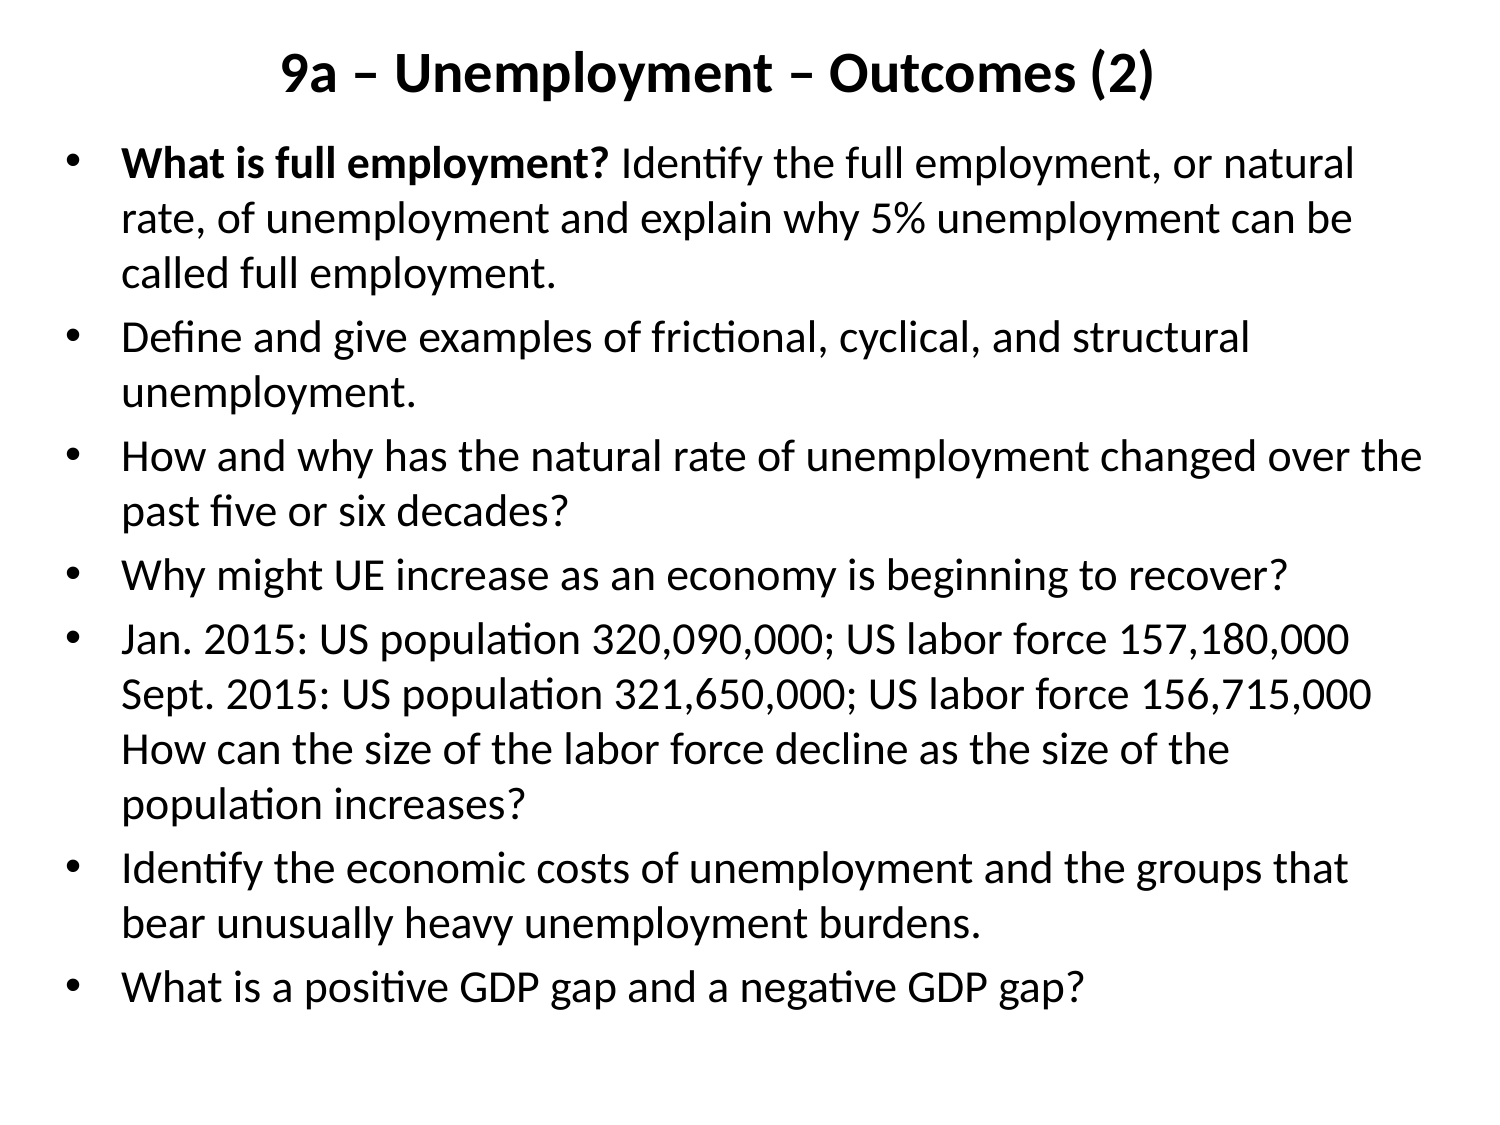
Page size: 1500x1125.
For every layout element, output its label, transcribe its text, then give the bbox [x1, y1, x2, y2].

subtitle What is full employment? Identify the full employment, or natural rate, of unemployment and explain why 5% unemployment can be called full employment. Define and give examples of frictional, cyclical, and structural unemployment. How and why has the natural rate of unemployment changed over the past five or six decades? Why might UE increase as an economy is beginning to recover? Jan. 2015: US population 320,090,000; US labor force 157,180,000 Sept. 2015: US population 321,650,000; US labor force 156,715,000 How can the size of the labor force decline as the size of the population increases? Identify the economic costs of unemployment and the groups that bear unusually heavy unemployment burdens. What is a positive GDP gap and a negative GDP gap? [50, 125, 1450, 1100]
title 9a – Unemployment – Outcomes (2) [37, 24, 1400, 113]
